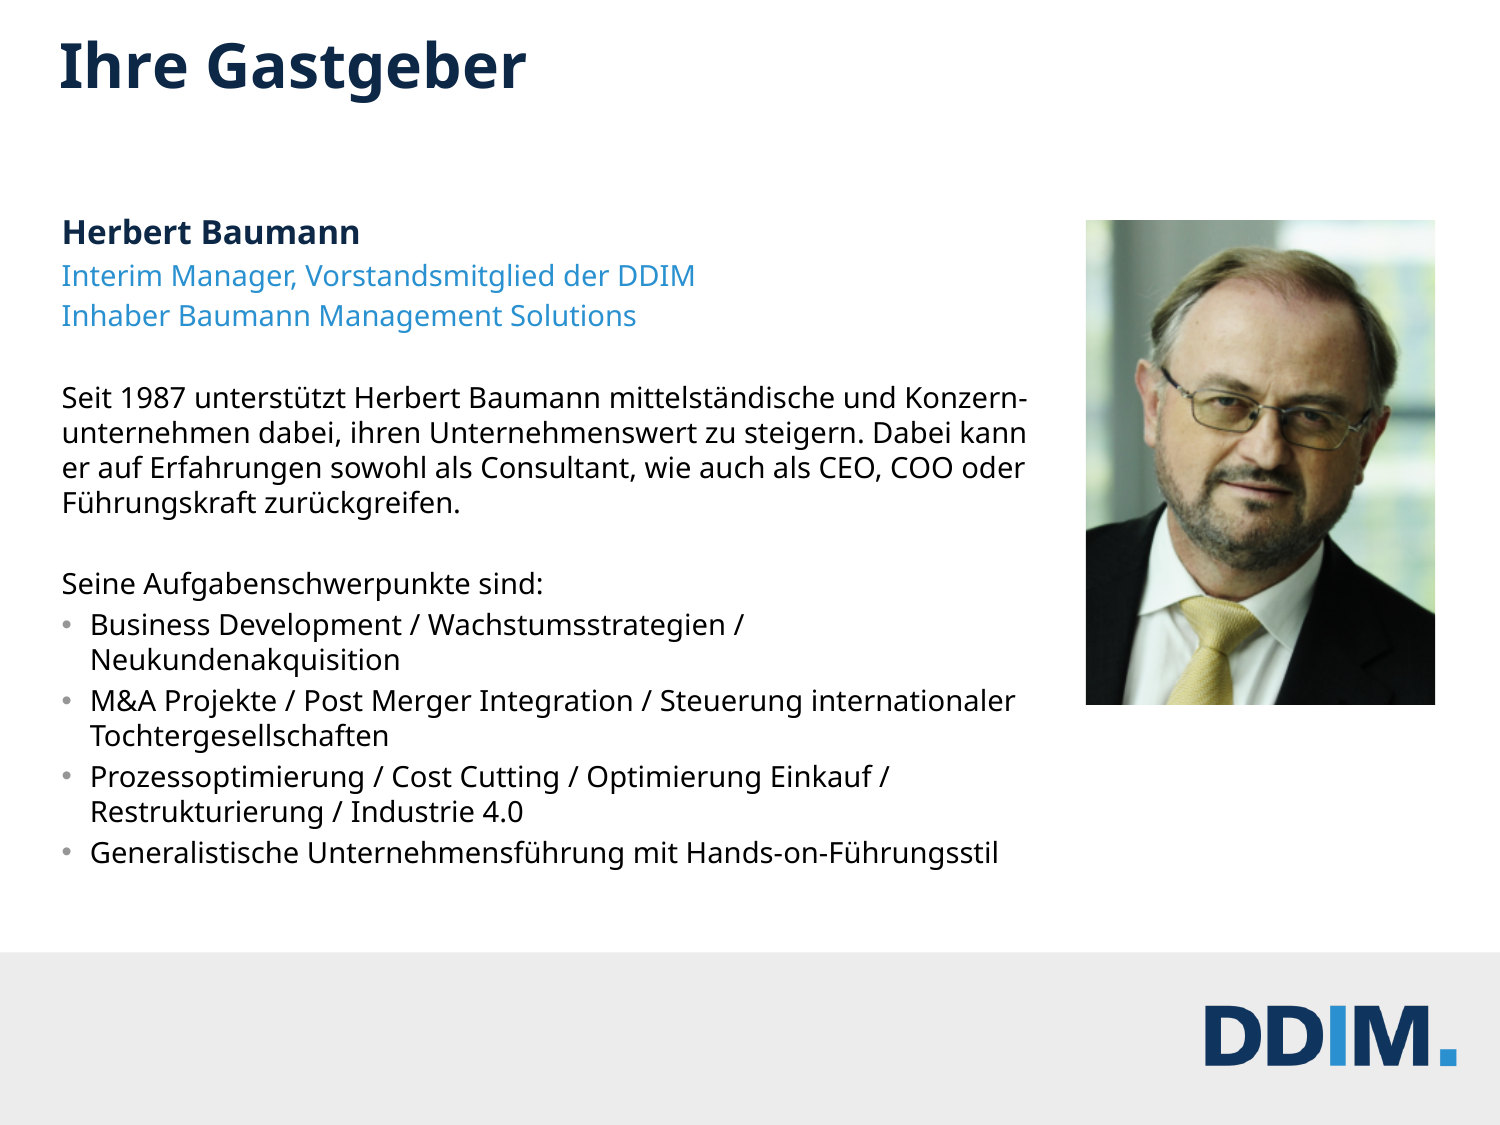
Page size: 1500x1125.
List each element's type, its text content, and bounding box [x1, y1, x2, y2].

text_box Herbert Baumann Interim Manager, Vorstandsmitglied der DDIM Inhaber Baumann Management Solutions Seit 1987 unterstützt Herbert Baumann mittelständische und Konzern-unternehmen dabei, ihren Unternehmenswert zu steigern. Dabei kann er auf Erfahrungen sowohl als Consultant, wie auch als CEO, COO oder Führungskraft zurückgreifen. Seine Aufgabenschwerpunkte sind: Business Development / Wachstumsstrategien / Neukundenakquisition M&A Projekte / Post Merger Integration / Steuerung internationaler Tochtergesellschaften Prozessoptimierung / Cost Cutting / Optimierung Einkauf / Restrukturierung / Industrie 4.0 Generalistische Unternehmensführung mit Hands-on-Führungsstil [46, 196, 1060, 977]
picture [1085, 220, 1436, 705]
title Ihre Gastgeber [44, 26, 1116, 154]
picture [1203, 1003, 1458, 1068]
